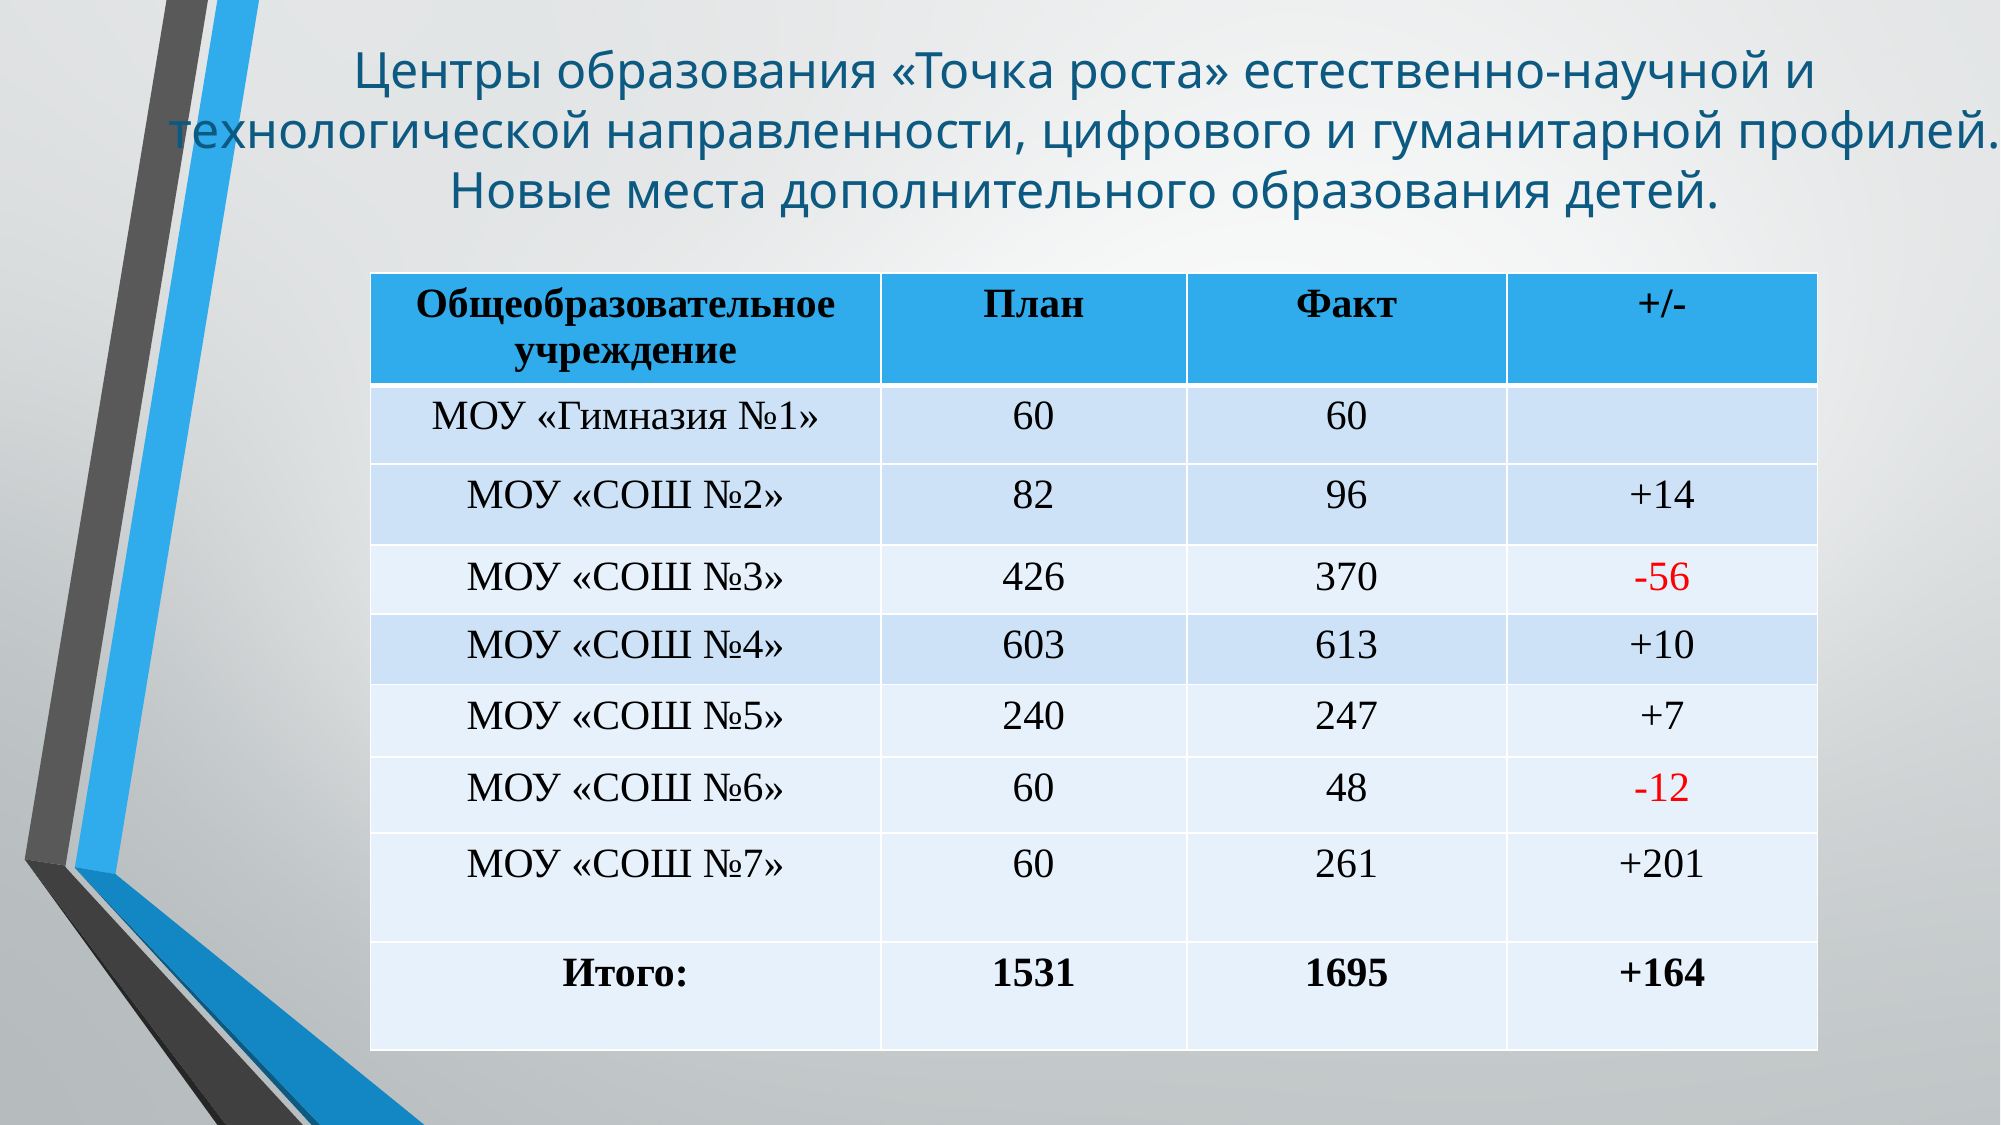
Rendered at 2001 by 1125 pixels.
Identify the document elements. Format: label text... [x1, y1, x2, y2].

table_cell 240 [882, 685, 1186, 756]
table_header Общеобразовательное учреждение [371, 274, 880, 383]
table_cell -12 [1508, 758, 1817, 832]
table_cell +14 [1508, 465, 1817, 544]
table_cell 247 [1188, 685, 1506, 756]
table_cell -56 [1508, 546, 1817, 613]
table_header Факт [1188, 274, 1506, 383]
table_cell 48 [1188, 758, 1506, 832]
table_cell 96 [1188, 465, 1506, 544]
table_header +/- [1508, 274, 1817, 383]
text_box Центры образования «Точка роста» естественно-научной и технологической направленности, цифрового и гуманитарной профилей. Новые места дополнительного образования детей. [144, 31, 2000, 226]
table_cell МОУ «СОШ №4» [371, 615, 880, 684]
table_cell МОУ «СОШ №3» [371, 546, 880, 613]
table_cell МОУ «СОШ №7» [371, 834, 880, 941]
table_cell 261 [1188, 834, 1506, 941]
table_cell МОУ «СОШ №6» [371, 758, 880, 832]
table_cell [1508, 388, 1817, 463]
table_cell МОУ «Гимназия №1» [371, 388, 880, 463]
table_cell +7 [1508, 685, 1817, 756]
table_cell 60 [882, 388, 1186, 463]
table_cell 1531 [882, 943, 1186, 1049]
table_cell 1695 [1188, 943, 1506, 1049]
table_cell +201 [1508, 834, 1817, 941]
table_cell Итого: [371, 943, 880, 1049]
table_cell МОУ «СОШ №5» [371, 685, 880, 756]
table_cell 426 [882, 546, 1186, 613]
table_cell +10 [1508, 615, 1817, 684]
table_cell 60 [882, 758, 1186, 832]
table_cell 60 [1188, 388, 1506, 463]
table_cell +164 [1508, 943, 1817, 1049]
table_cell 370 [1188, 546, 1506, 613]
table_header План [882, 274, 1186, 383]
table_cell 82 [882, 465, 1186, 544]
table_cell МОУ «СОШ №2» [371, 465, 880, 544]
table_cell 603 [882, 615, 1186, 684]
table_cell 60 [882, 834, 1186, 941]
table_cell 613 [1188, 615, 1506, 684]
